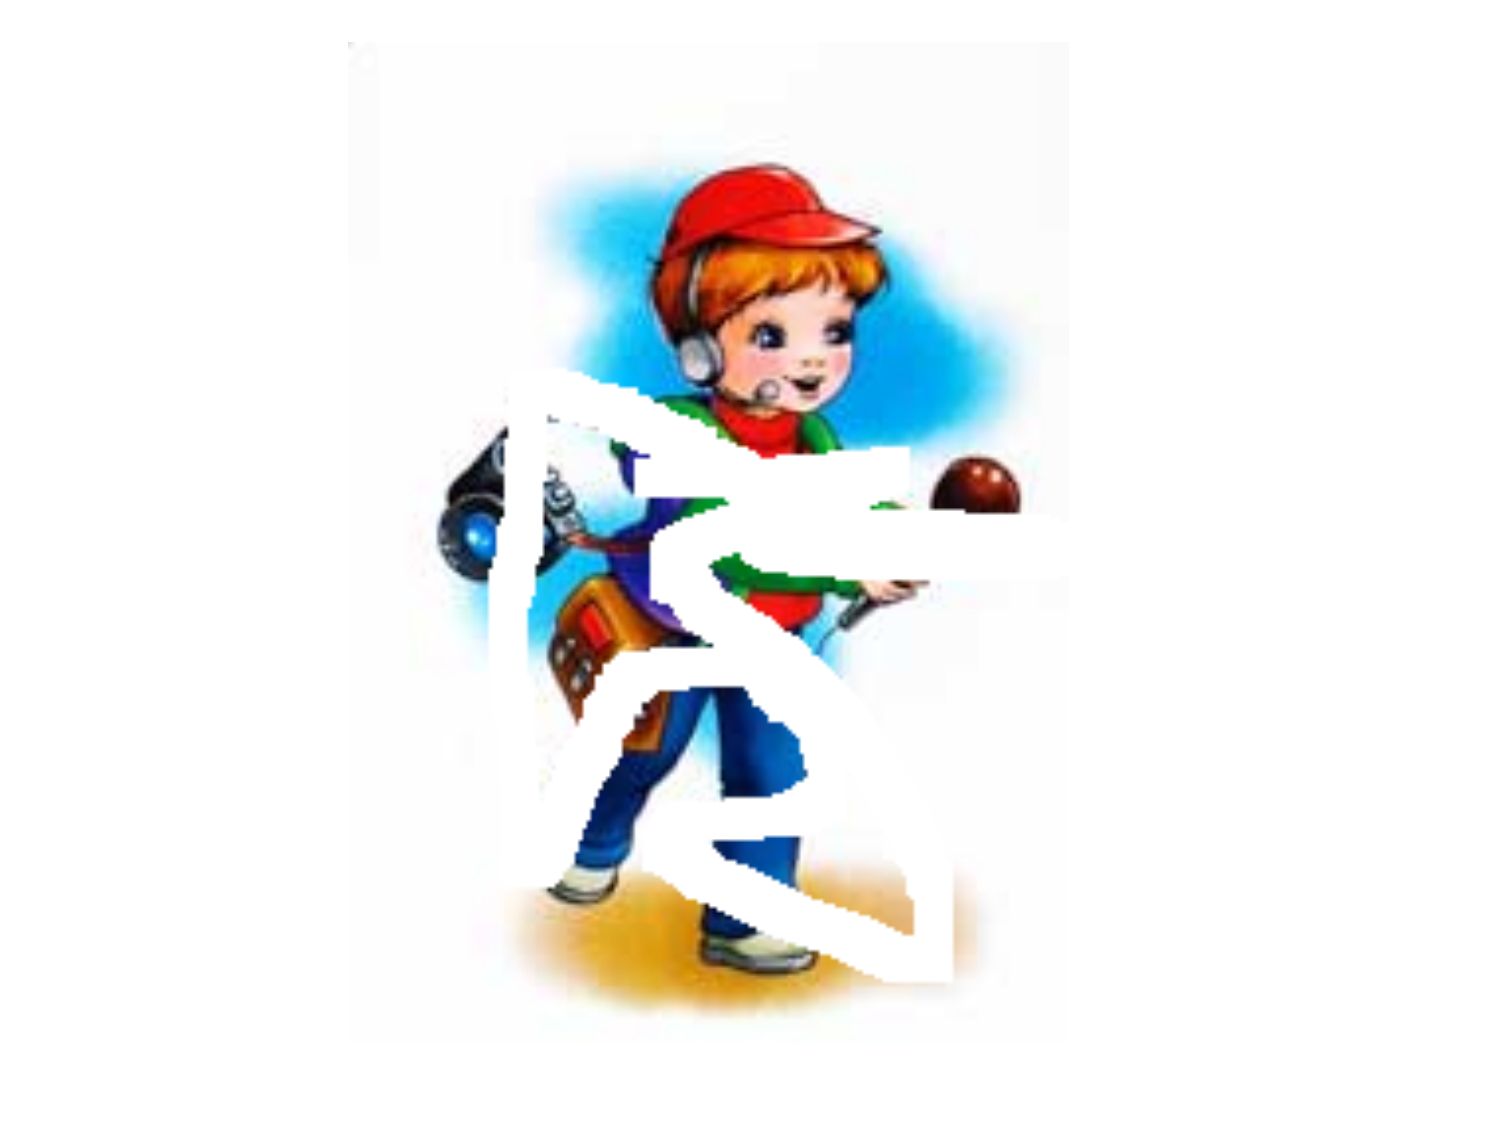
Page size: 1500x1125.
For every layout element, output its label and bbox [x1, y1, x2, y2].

list [348, 42, 1070, 1044]
